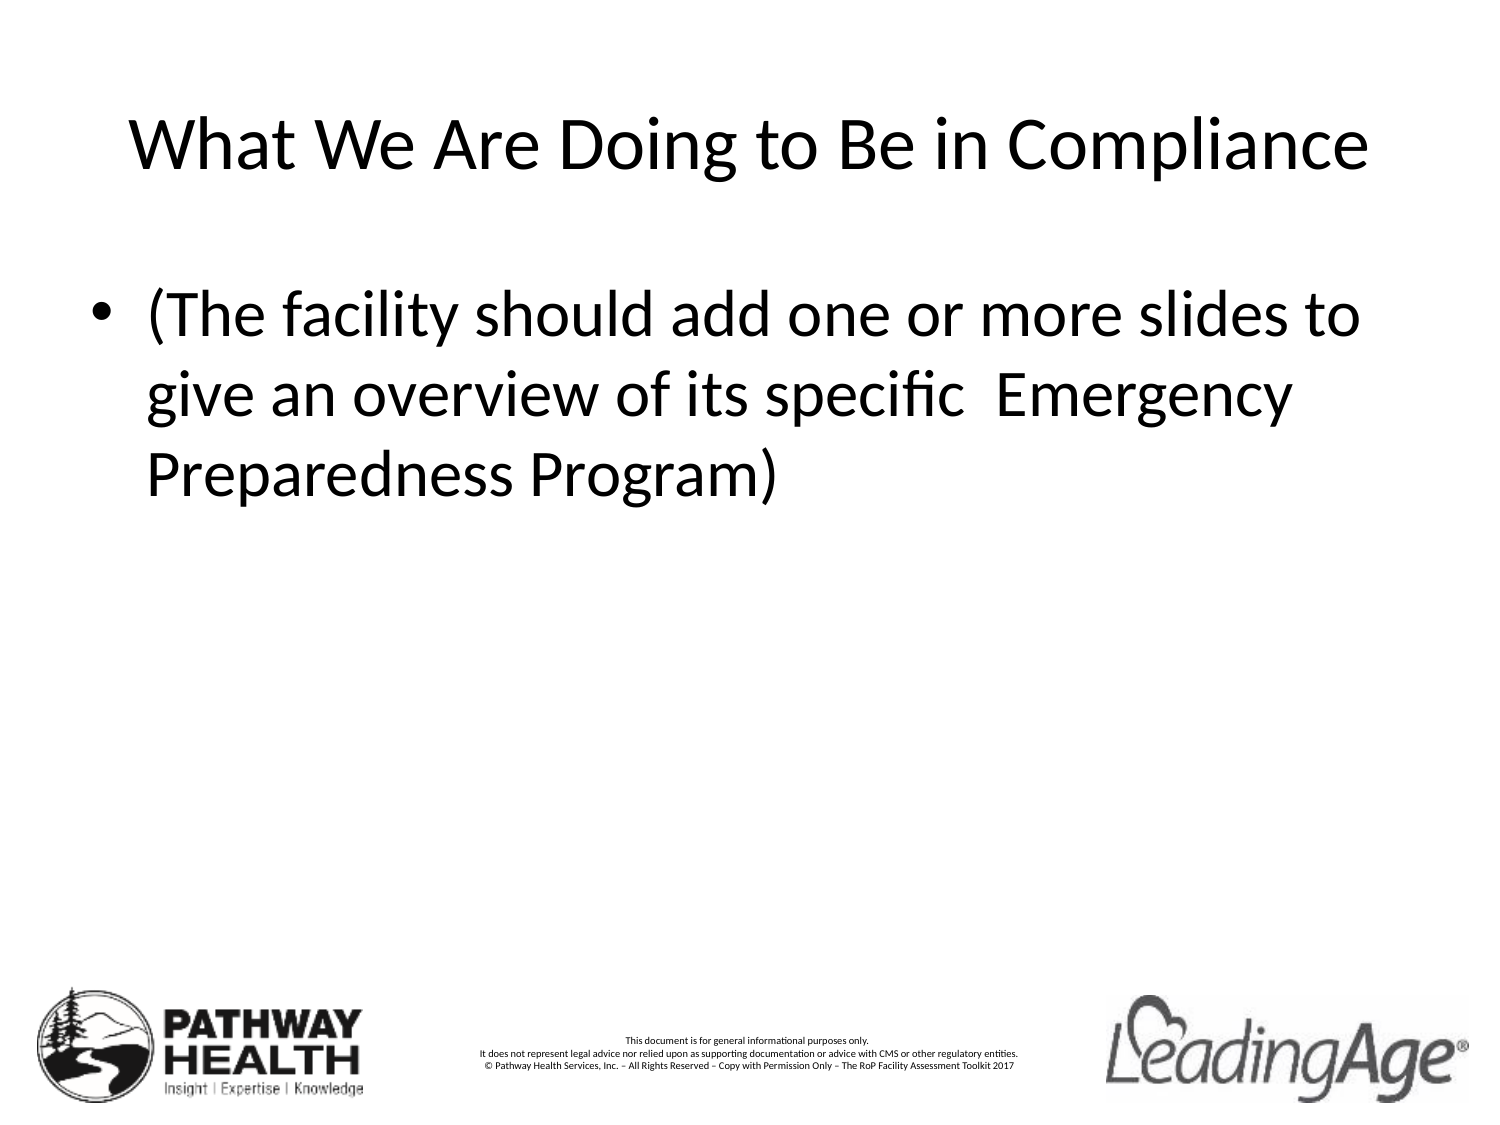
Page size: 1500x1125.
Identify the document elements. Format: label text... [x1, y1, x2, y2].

title What We Are Doing to Be in Compliance [75, 45, 1425, 233]
list (The facility should add one or more slides to give an overview of its specific Emergency Preparedness Program) [75, 262, 1425, 1005]
picture [1106, 995, 1469, 1103]
picture [37, 986, 363, 1103]
